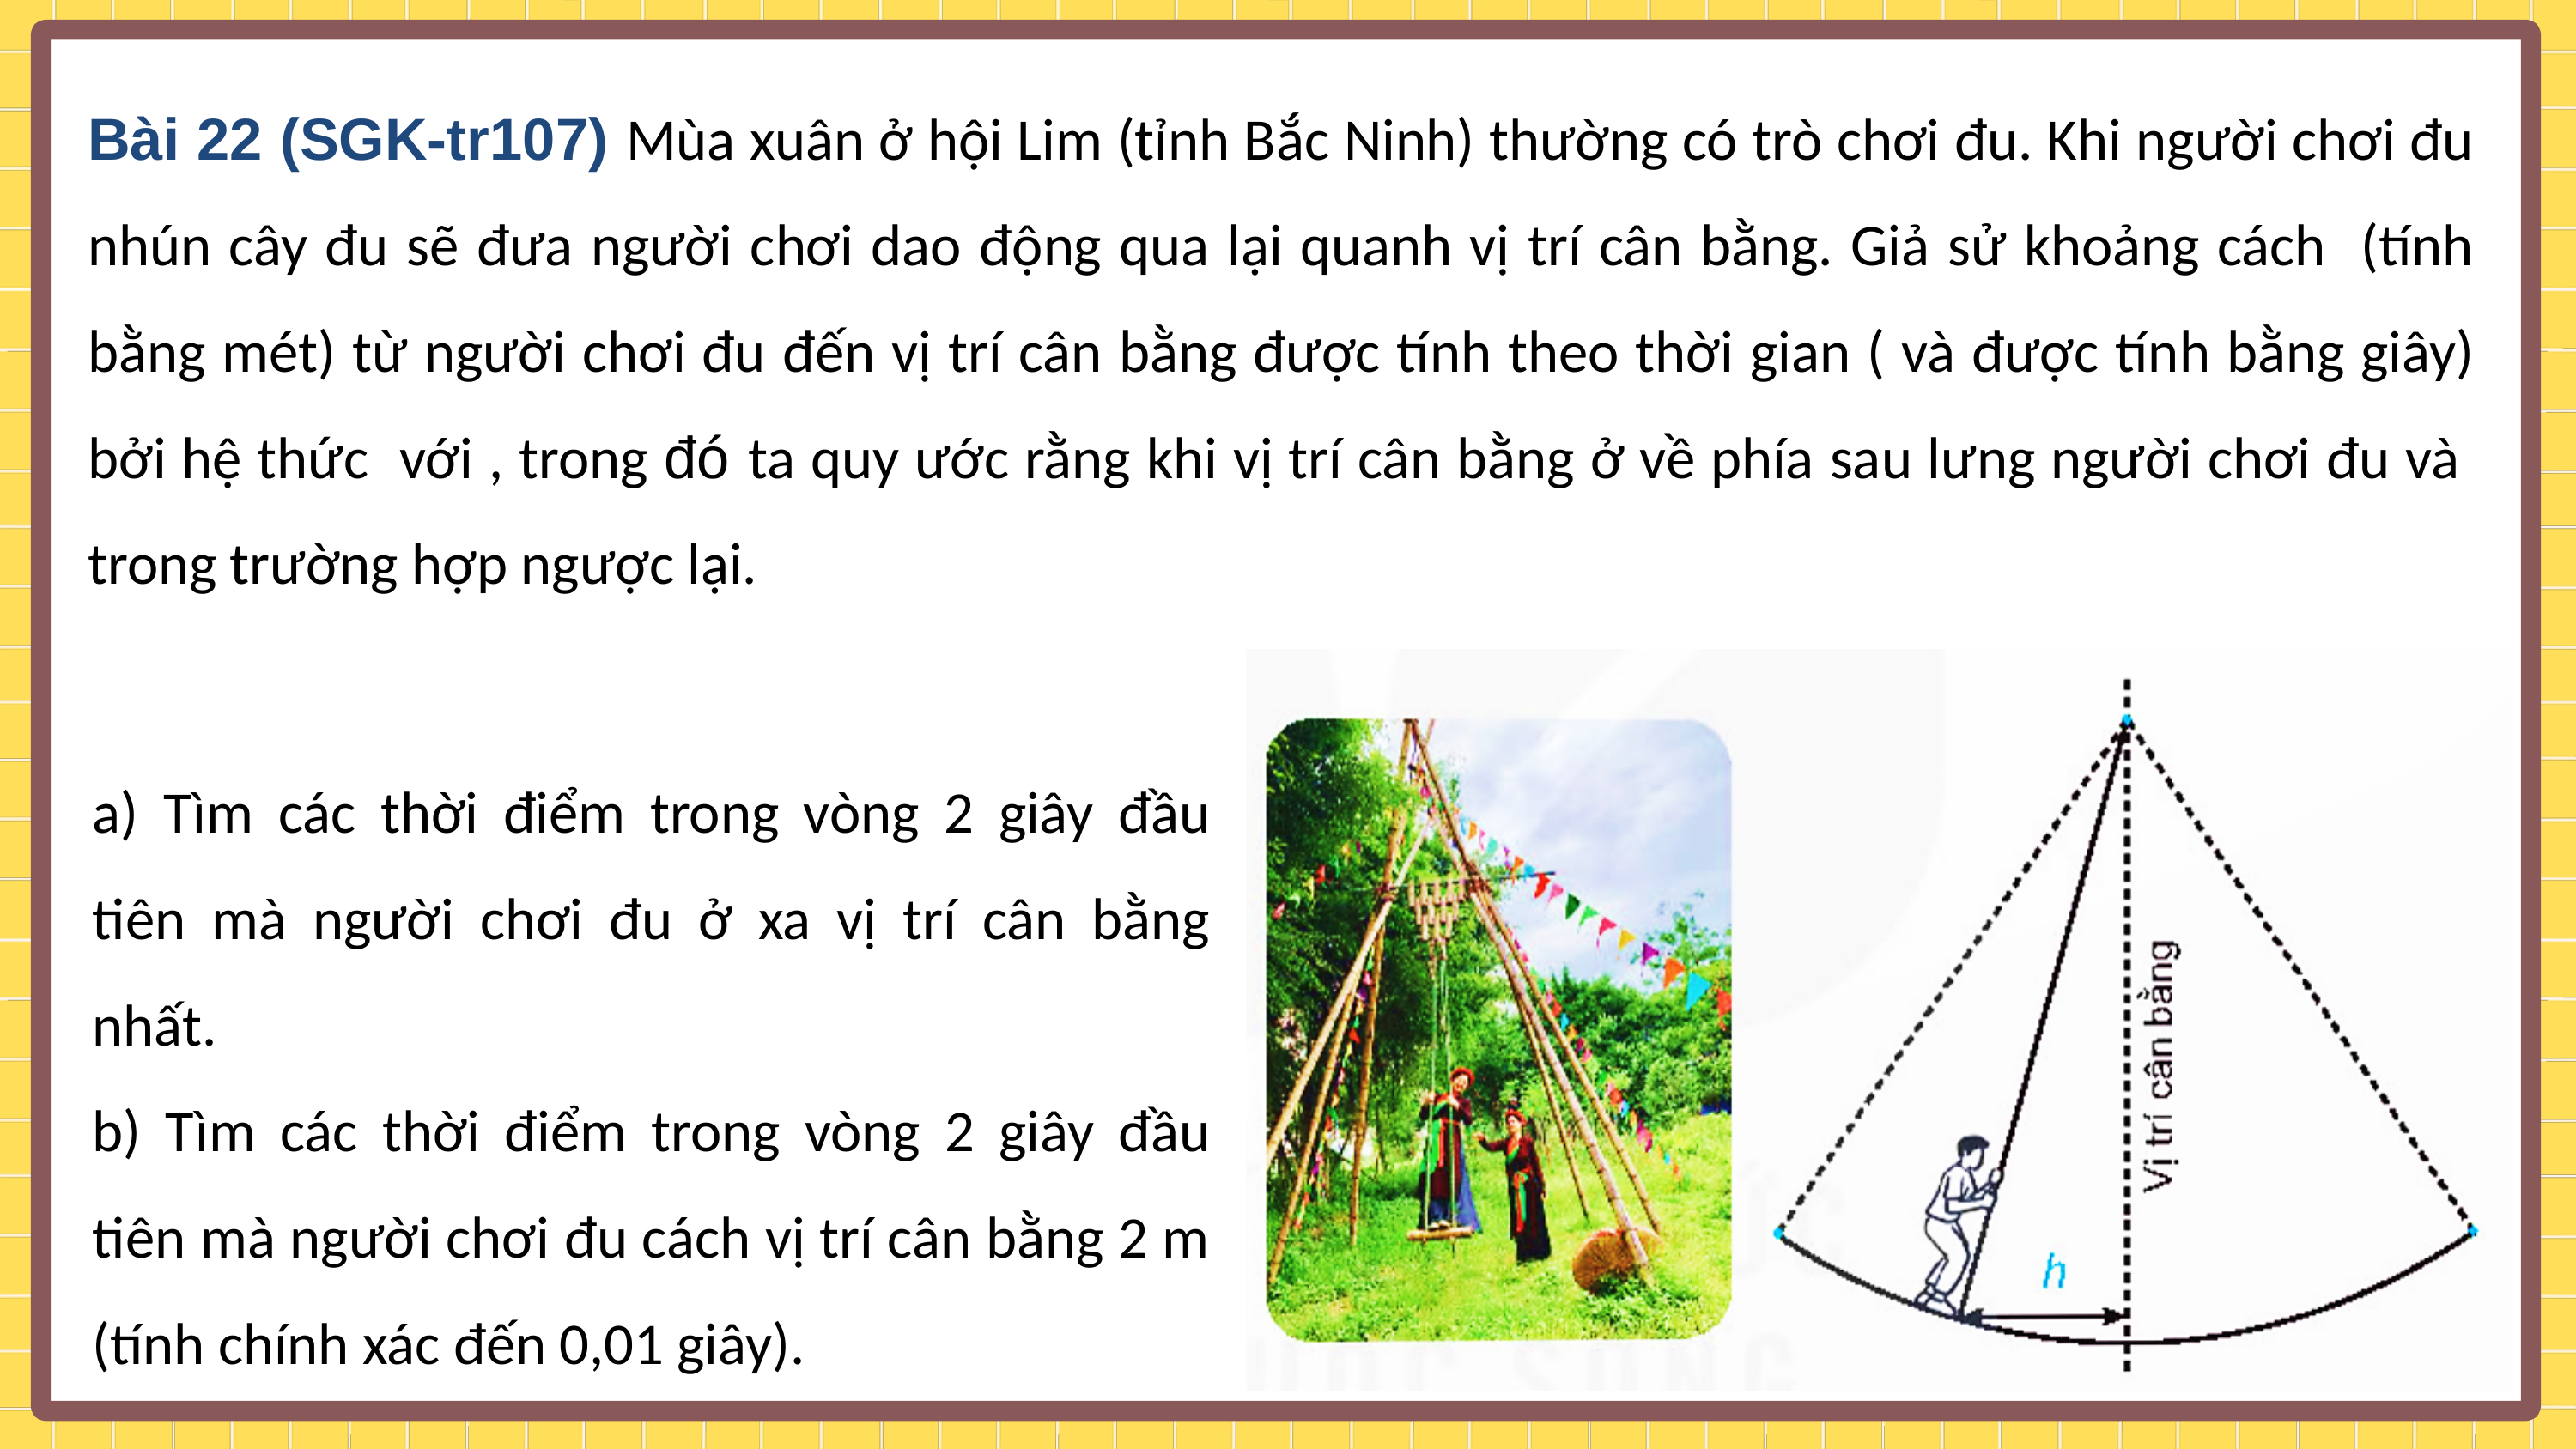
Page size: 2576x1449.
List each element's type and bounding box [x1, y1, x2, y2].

picture [1245, 648, 2512, 1391]
text_box [40, 29, 2531, 1411]
text_box [0, 0, 2576, 1449]
